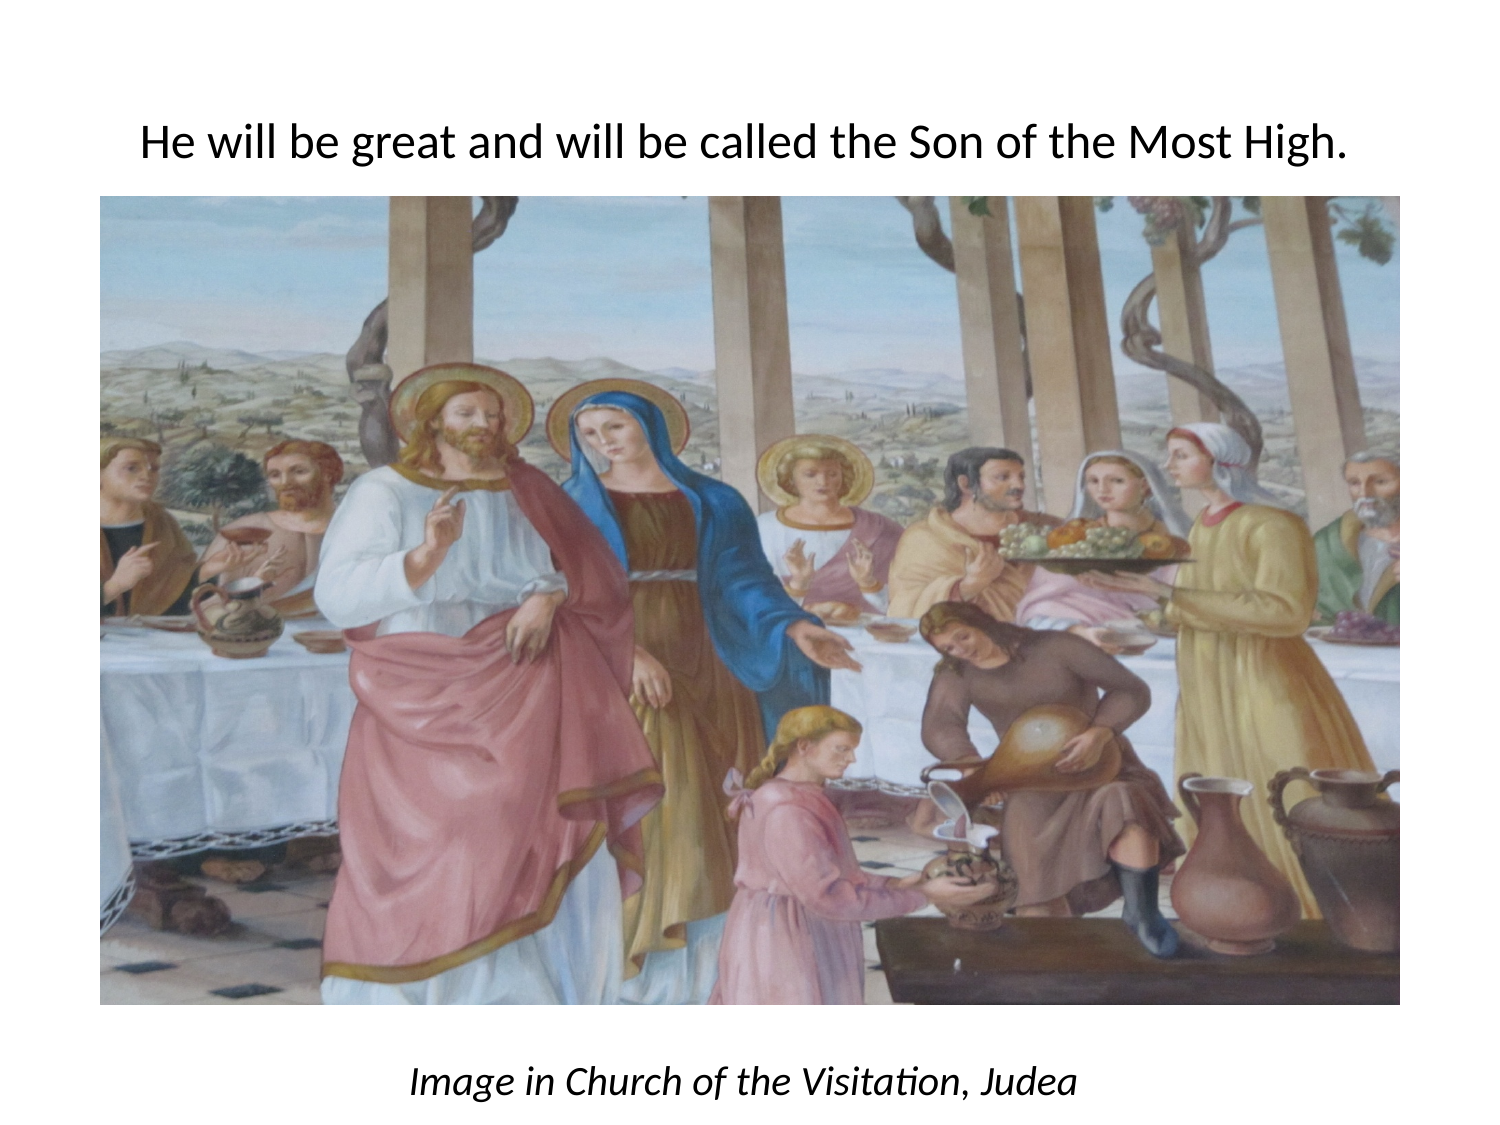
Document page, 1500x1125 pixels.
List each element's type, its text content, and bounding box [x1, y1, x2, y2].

text_box Image in Church of the Visitation, Judea [371, 1046, 1117, 1112]
title He will be great and will be called the Son of the Most High. [75, 45, 1425, 233]
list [100, 196, 1400, 1006]
